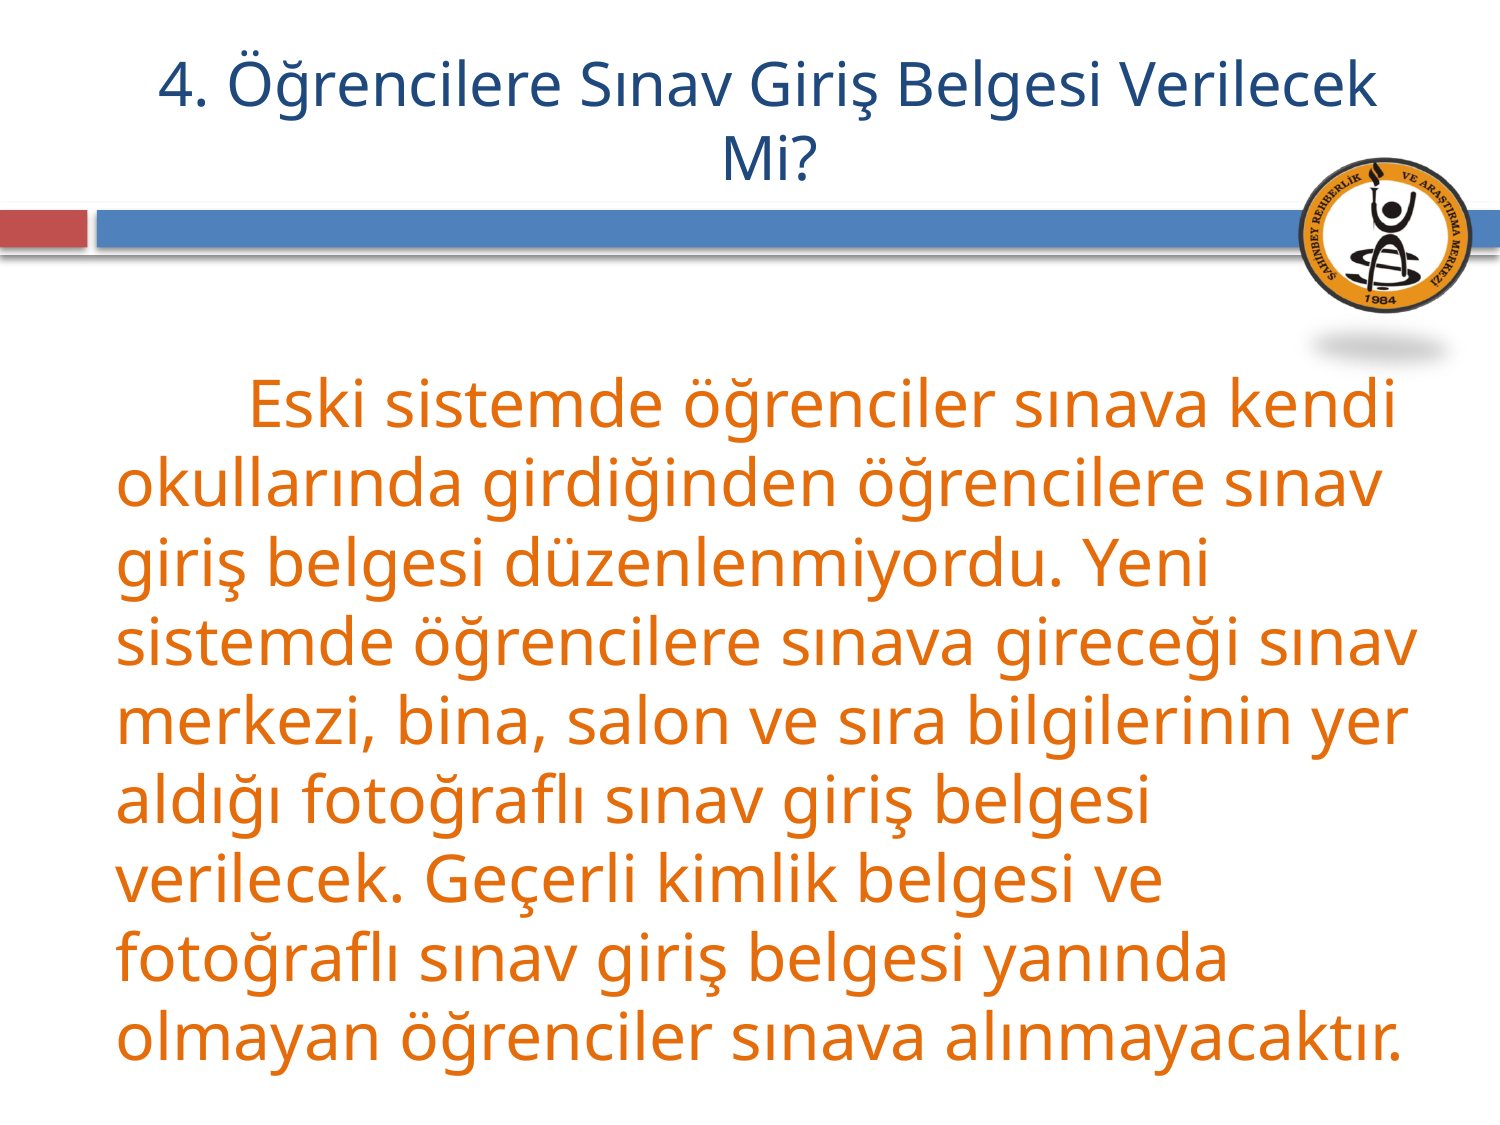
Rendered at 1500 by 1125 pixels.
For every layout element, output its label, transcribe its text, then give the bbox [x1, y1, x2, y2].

list Eski sistemde öğrenciler sınava kendi okullarında girdiğinden öğrencilere sınav giriş belgesi düzenlenmiyordu. Yeni sistemde öğrencilere sınava gireceği sınav merkezi, bina, salon ve sıra bilgilerinin yer aldığı fotoğraflı sınav giriş belgesi verilecek. Geçerli kimlik belgesi ve fotoğraflı sınav giriş belgesi yanında olmayan öğrenciler sınava alınmayacaktır. [100, 1009, 1438, 1094]
picture [1183, 70, 1500, 475]
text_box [100, 262, 1439, 1001]
title 4. Öğrencilere Sınav Giriş Belgesi Verilecek Mi? [100, 37, 1438, 200]
